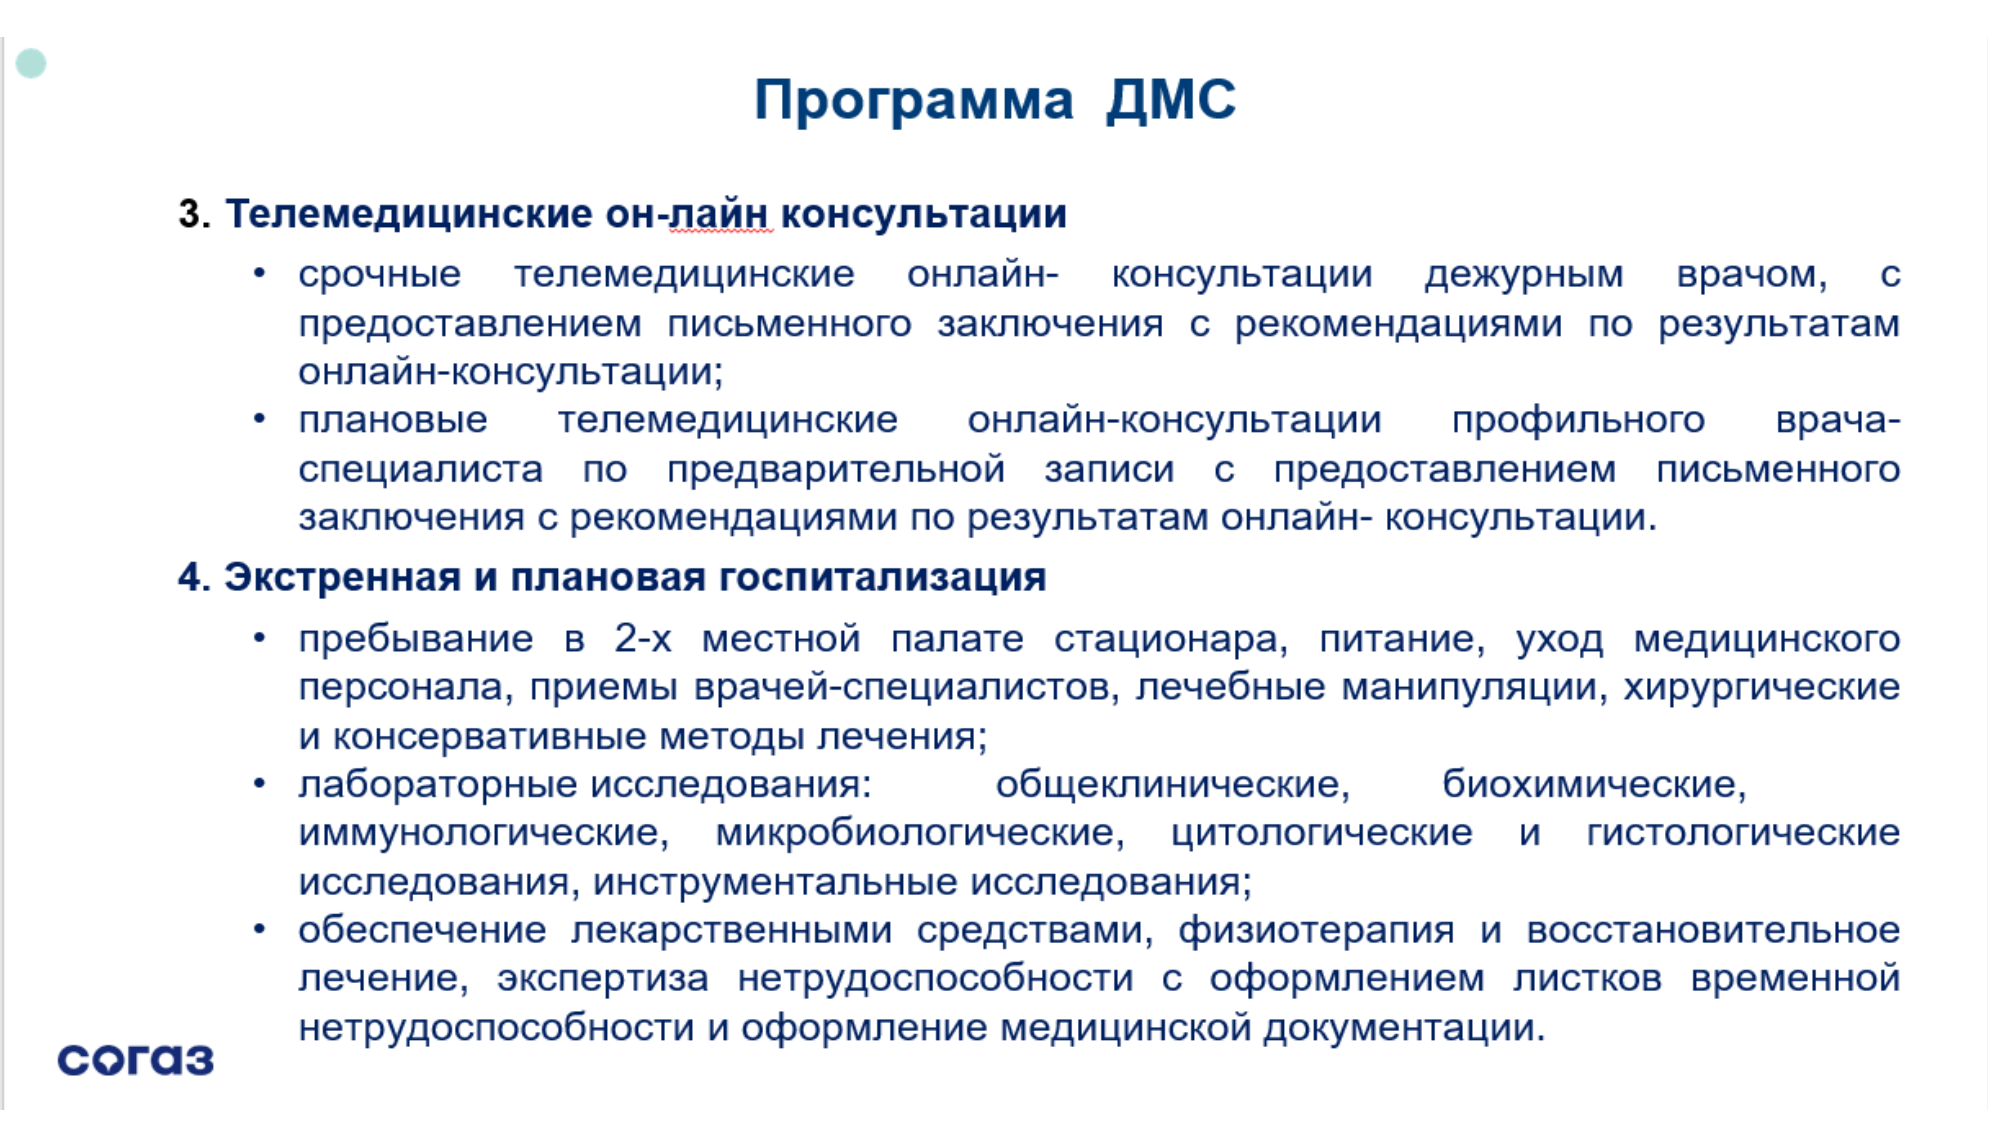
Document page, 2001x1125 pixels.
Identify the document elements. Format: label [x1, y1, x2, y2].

list [0, 37, 1988, 1110]
